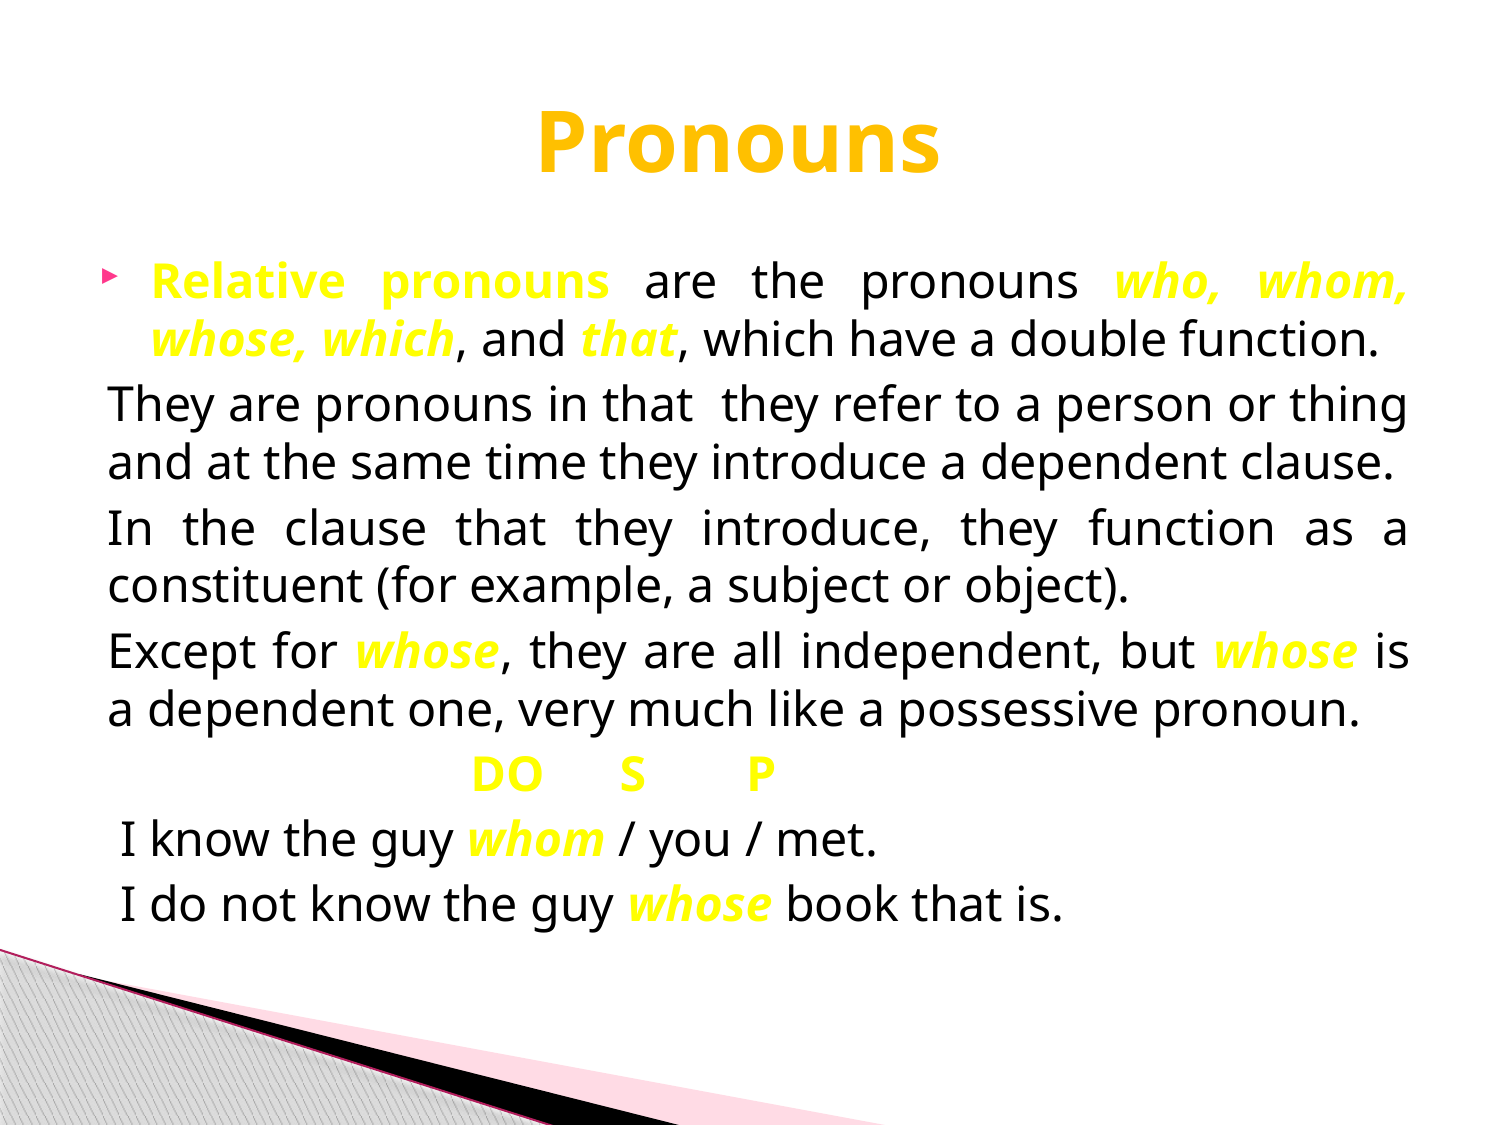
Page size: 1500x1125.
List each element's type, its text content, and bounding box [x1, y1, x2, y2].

list Relative pronouns are the pronouns who, whom, whose, which, and that, which have a double function. They are pronouns in that they refer to a person or thing and at the same time they introduce a dependent clause. In the clause that they introduce, they function as a constituent (for example, a subject or object). Except for whose, they are all independent, but whose is a dependent one, very much like a possessive pronoun. DO S P I know the guy whom / you / met. I do not know the guy whose book that is. [75, 243, 1425, 986]
title Pronouns [75, 45, 1425, 233]
